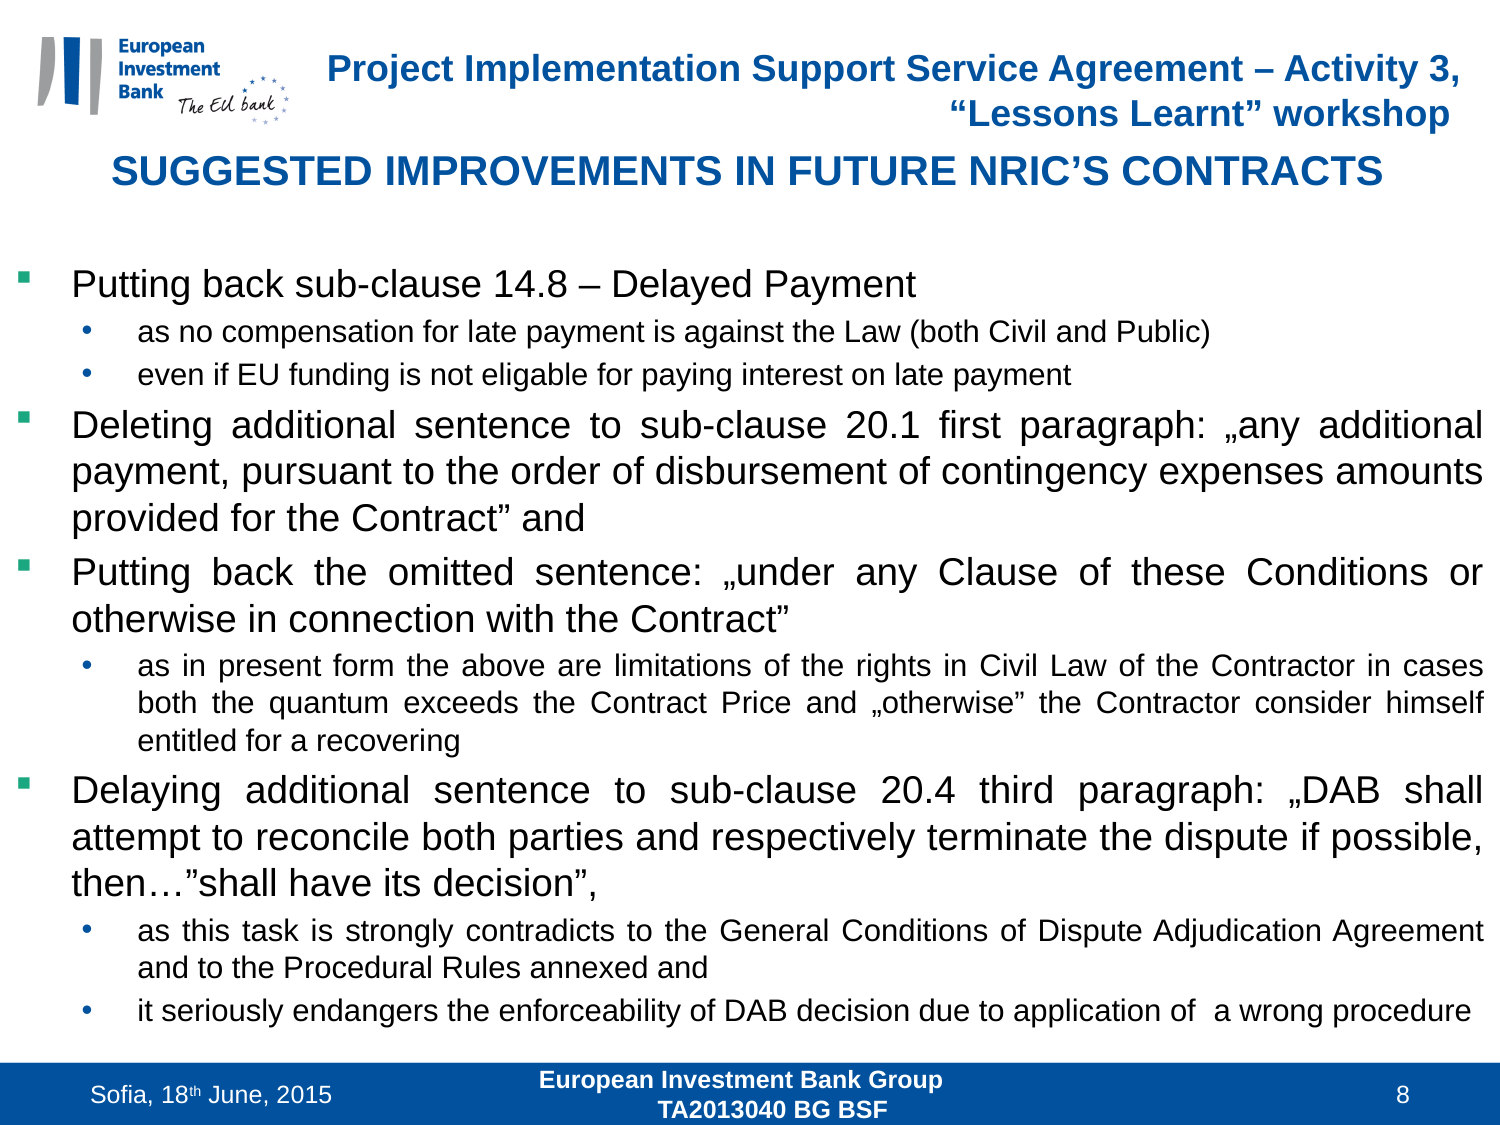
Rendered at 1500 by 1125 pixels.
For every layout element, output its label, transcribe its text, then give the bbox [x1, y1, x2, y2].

text_box [113, 279, 1463, 982]
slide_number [75, 1063, 425, 1124]
footer European Investment Bank Group TA2013040 BG BSF [512, 1063, 1034, 1124]
slide_number 8 [1074, 1063, 1425, 1124]
title Project Implementation Support Service Agreement – Activity 3, “Lessons Learnt” workshop [259, 36, 1477, 132]
picture [0, 1064, 1500, 1125]
picture [0, 0, 1500, 178]
list Putting back sub-clause 14.8 – Delayed Payment as no compensation for late payment is against the Law (both Civil and Public) even if EU funding is not eligable for paying interest on late payment Deleting additional sentence to sub-clause 20.1 first paragraph: „any additional payment, pursuant to the order of disbursement of contingency expenses amounts provided for the Contract” and Putting back the omitted sentence: „under any Clause of these Conditions or otherwise in connection with the Contract” as in present form the above are limitations of the rights in Civil Law of the Contractor in cases both the quantum exceeds the Contract Price and „otherwise” the Contractor consider himself entitled for a recovering Delaying additional sentence to sub-clause 20.4 third paragraph: „DAB shall attempt to reconcile both parties and respectively terminate the dispute if possible, then…”shall have its decision”, as this task is strongly contradicts to the General Conditions of Dispute Adjudication Agreement and to the Procedural Rules annexed and it seriously endangers the enforceability of DAB decision due to application of a wrong procedure [0, 178, 1500, 1064]
text_box SUGGESTED IMPROVEMENTS IN FUTURE NRIC’S CONTRACTS [0, 136, 1498, 279]
